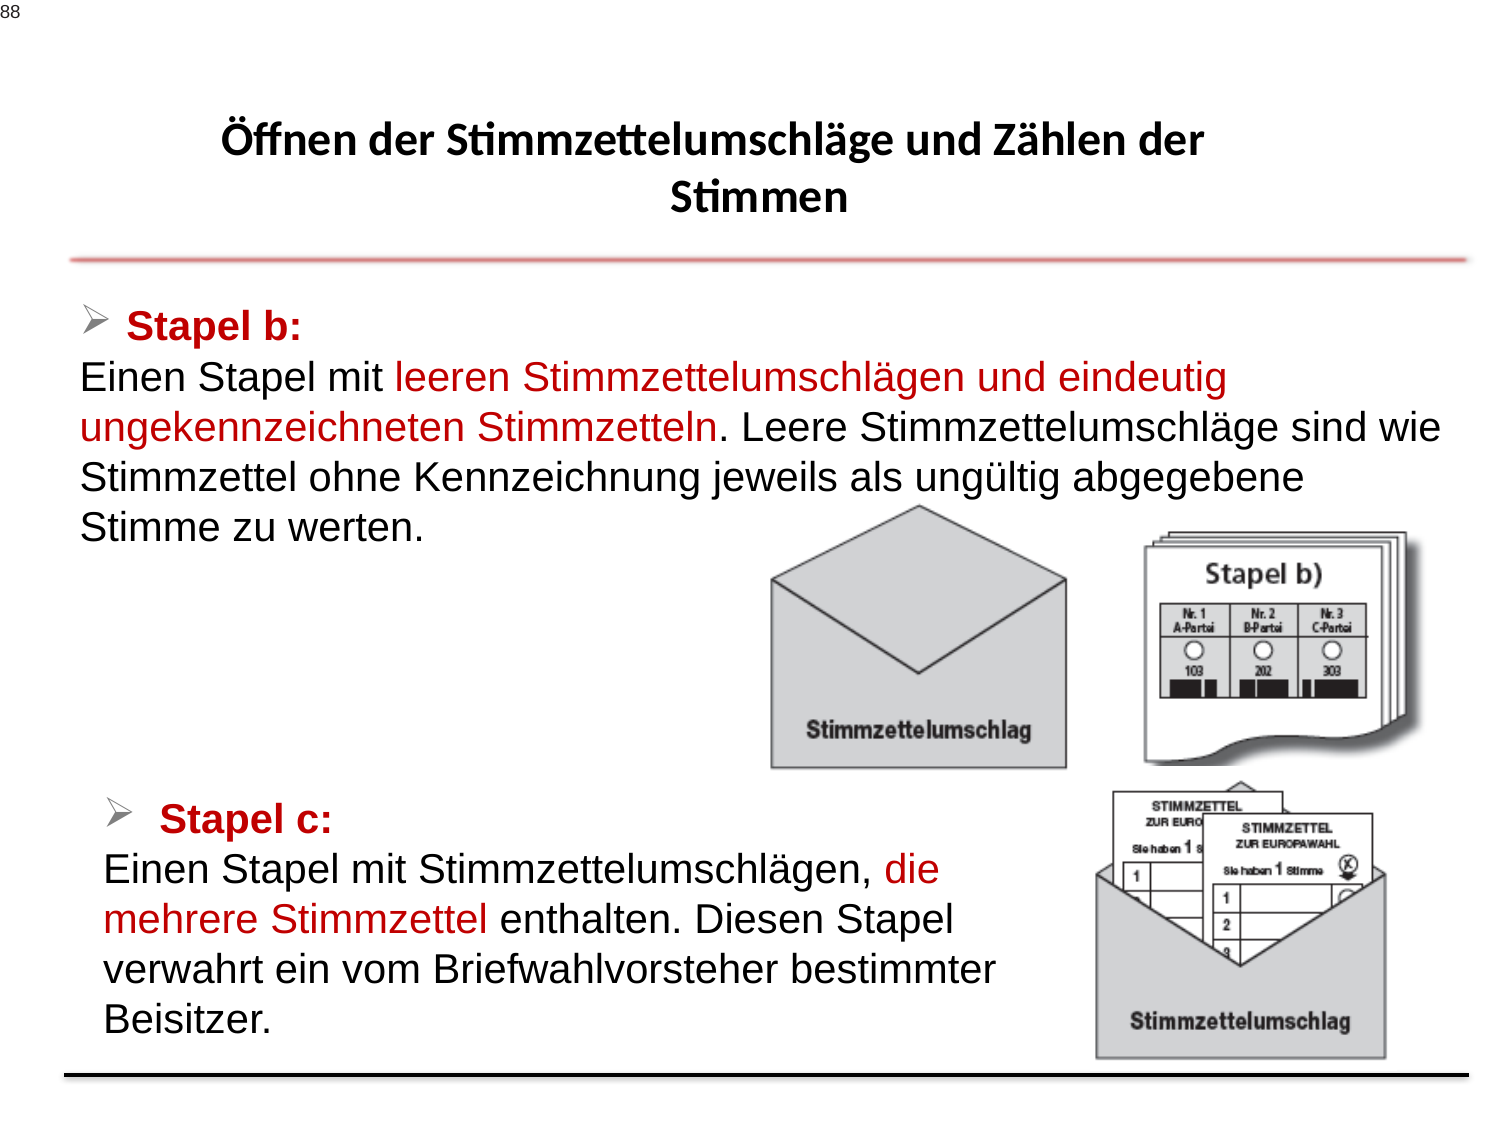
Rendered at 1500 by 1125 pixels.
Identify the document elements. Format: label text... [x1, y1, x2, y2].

picture [62, 245, 1486, 275]
text_box Stapel c: Einen Stapel mit Stimmzettelumschlägen, die mehrere Stimmzettel enthalten. Diesen Stapel verwahrt ein vom Briefwahlvorsteher bestimmter Beisitzer. [88, 784, 1084, 1050]
picture [729, 497, 1443, 1071]
title Öffnen der Stimmzettelumschläge und Zählen der Stimmen [147, 107, 1280, 189]
text_box Stapel b: Einen Stapel mit leeren Stimmzettelumschlägen und eindeutig ungekennzeichneten Stimmzetteln. Leere Stimmzettelumschläge sind wie Stimmzettel ohne Kennzeichnung jeweils als ungültig abgegebene Stimme zu werten. [64, 291, 1458, 557]
